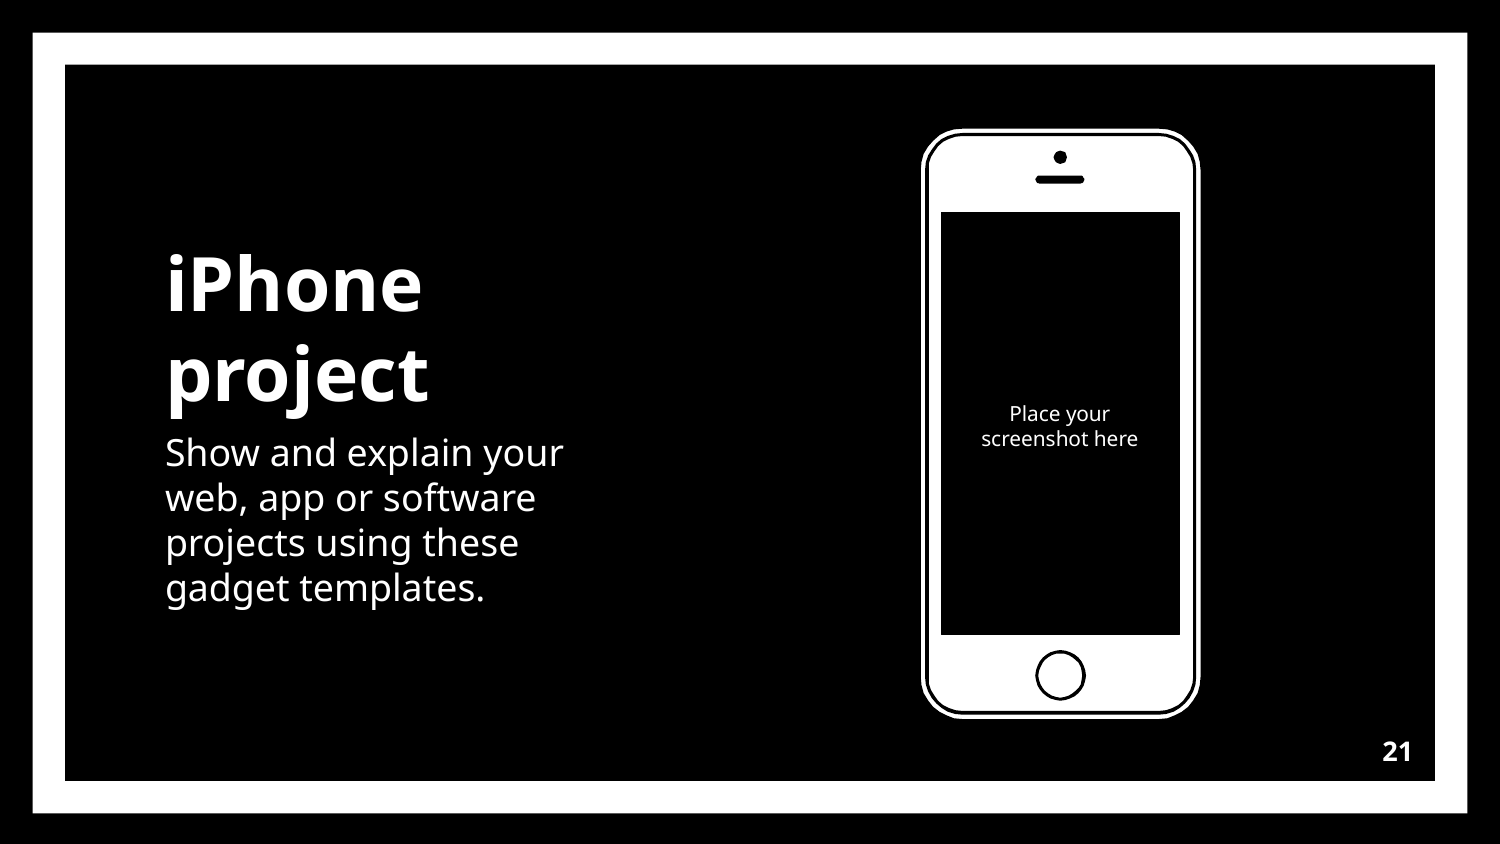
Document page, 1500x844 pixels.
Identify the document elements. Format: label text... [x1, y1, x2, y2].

text_box [920, 127, 1202, 720]
slide_number ‹#› [1338, 720, 1429, 786]
text_box Place your screenshot here [939, 213, 1180, 638]
list iPhone project Show and explain your web, app or software projects using these gadget templates. [150, 64, 666, 782]
